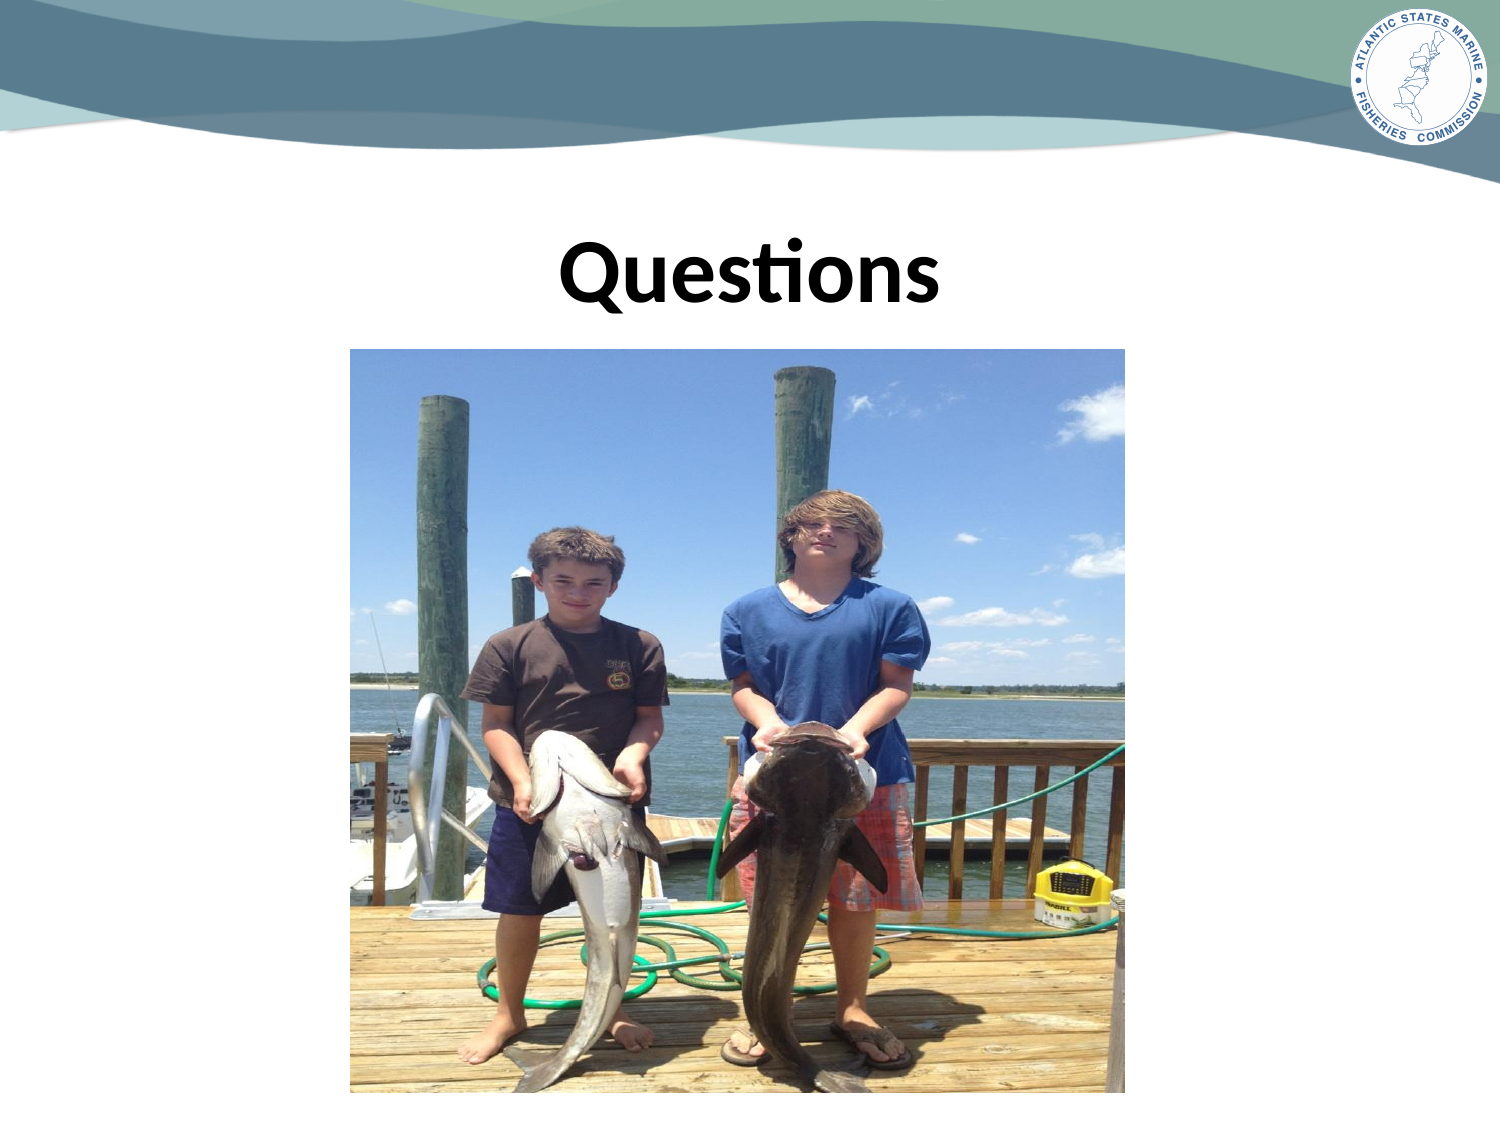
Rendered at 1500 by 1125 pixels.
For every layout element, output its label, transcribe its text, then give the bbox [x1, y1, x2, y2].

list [349, 349, 1126, 1093]
picture [0, 0, 1500, 188]
title Questions [75, 200, 1425, 333]
